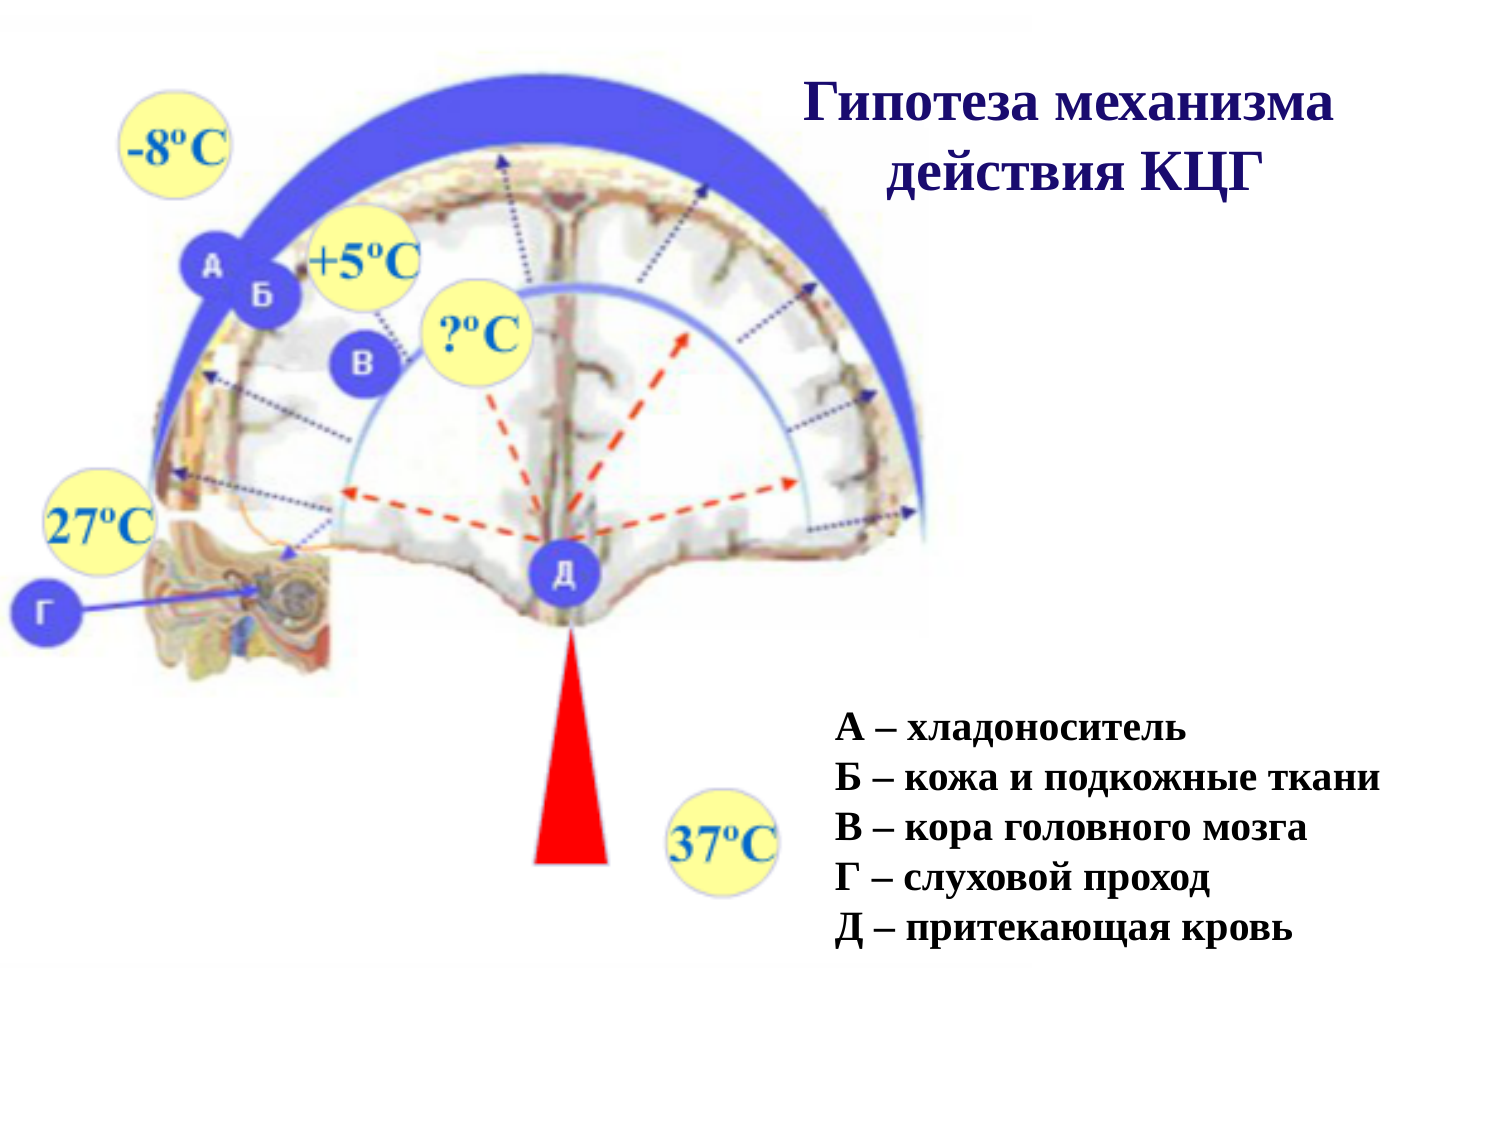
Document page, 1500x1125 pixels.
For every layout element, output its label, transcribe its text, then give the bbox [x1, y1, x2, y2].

text_box Гипотеза механизма действия КЦГ [1036, 54, 1388, 210]
picture [0, 0, 1032, 1027]
text_box А – хладоноситель Б – кожа и подкожные ткани В – кора головного мозга Г – слуховой проход Д – притекающая кровь [1036, 691, 1442, 1002]
